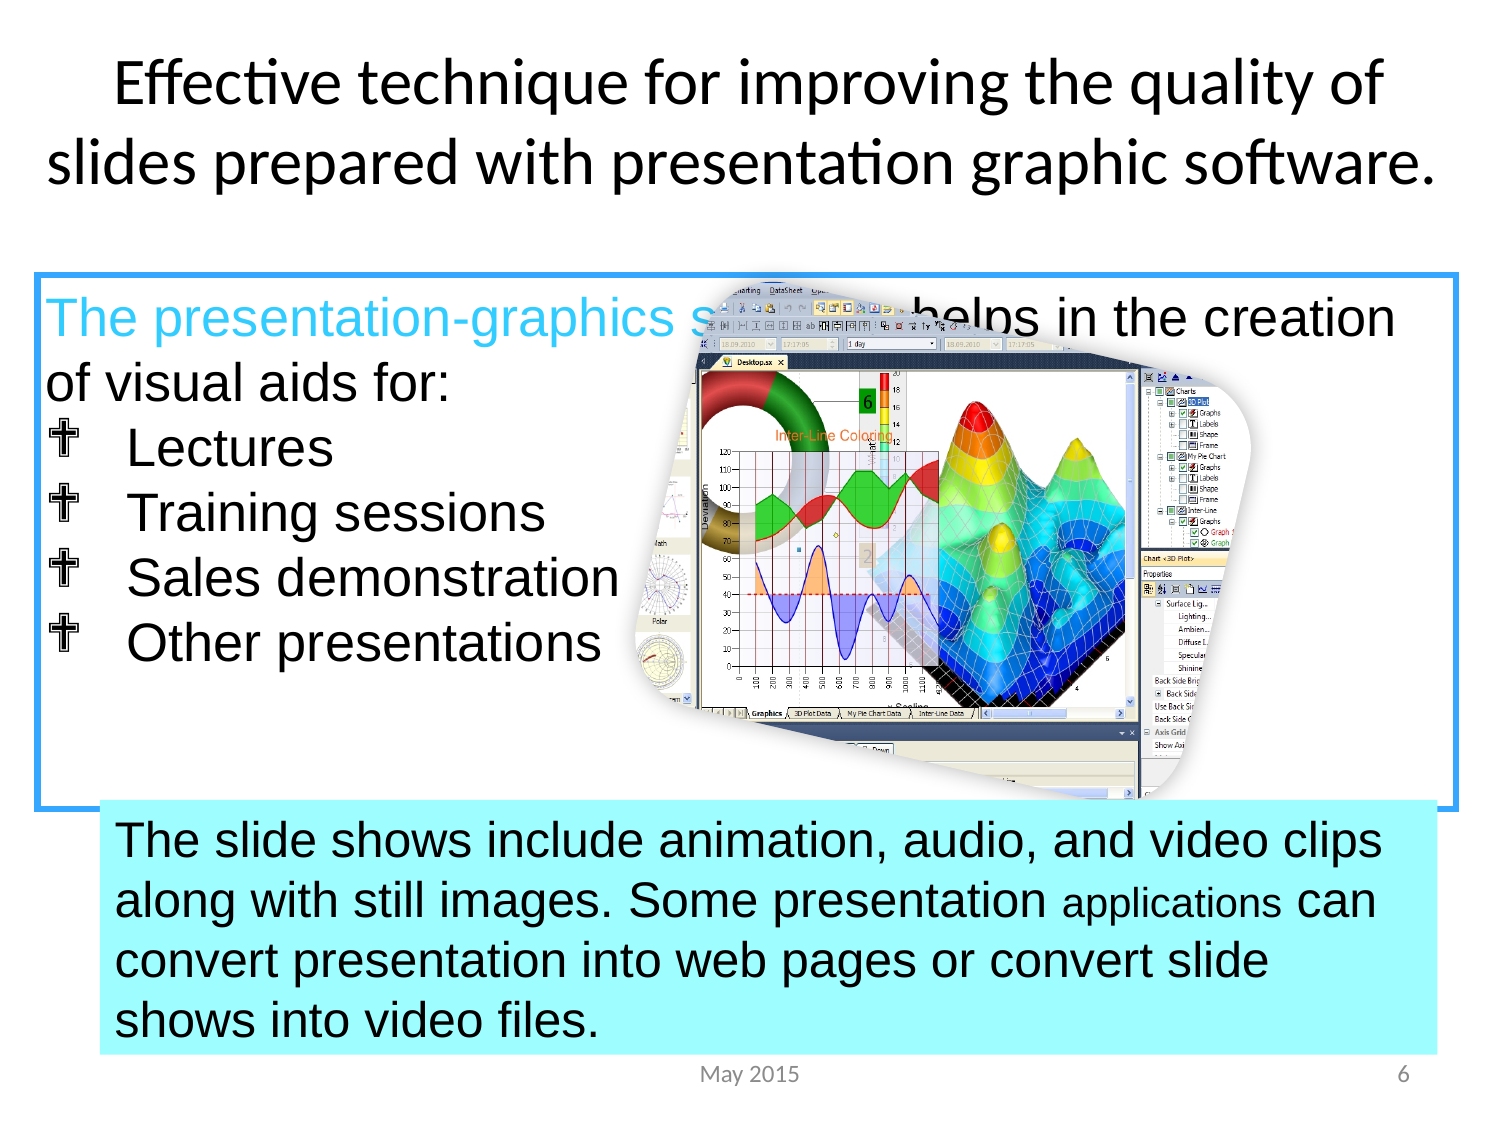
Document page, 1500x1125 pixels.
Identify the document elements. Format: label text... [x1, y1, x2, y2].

text_box The slide shows include animation, audio, and video clips along with still images. Some presentation applications can convert presentation into web pages or convert slide shows into video files. [99, 799, 1438, 1055]
slide_number 6 [1074, 1042, 1425, 1103]
text_box The presentation-graphics software helps in the creation of visual aids for: Lectures Training sessions Sales demonstration Other presentations [37, 274, 1021, 810]
text_box The presentation-graphics software helps in the creation of visual aids for: Lectures Training sessions Sales demonstration Other presentations [816, 274, 1456, 810]
text_box Effective technique for improving the quality of slides prepared with presentation graphic software. [37, 37, 1463, 198]
footer May 2015 [512, 1042, 988, 1103]
picture [635, 281, 1251, 799]
